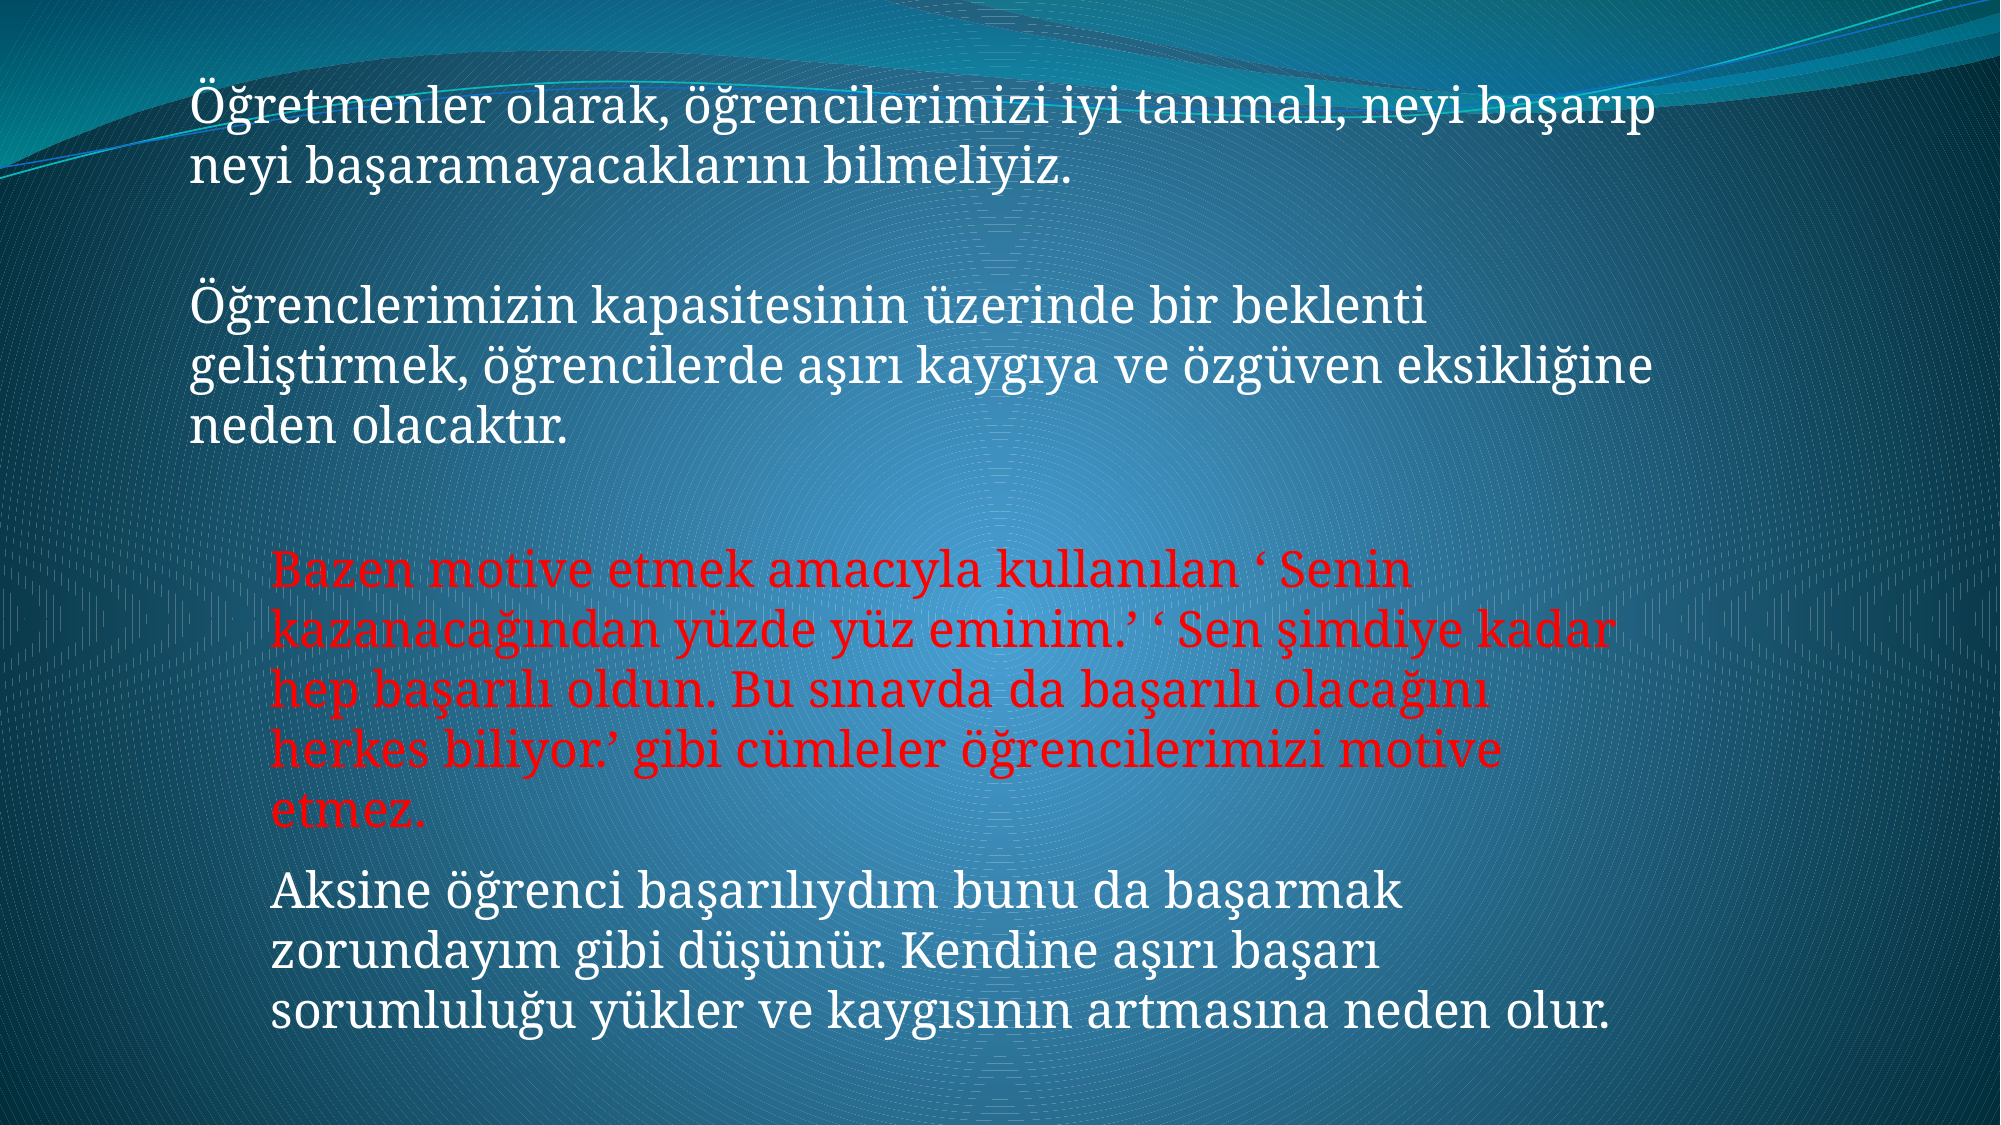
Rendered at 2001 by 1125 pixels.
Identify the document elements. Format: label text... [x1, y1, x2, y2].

text_box Bazen motive etmek amacıyla kullanılan ‘ Senin kazanacağından yüzde yüz eminim.’ ‘ Sen şimdiye kadar hep başarılı oldun. Bu sınavda da başarılı olacağını herkes biliyor.’ gibi cümleler öğrencilerimizi motive etmez. Aksine öğrenci başarılıydım bunu da başarmak zorundayım gibi düşünür. Kendine aşırı başarı sorumluluğu yükler ve kaygısının artmasına neden olur. [255, 530, 1678, 875]
subtitle Öğretmenler olarak, öğrencilerimizi iyi tanımalı, neyi başarıp neyi başaramayacaklarını bilmeliyiz. Öğrenclerimizin kapasitesinin üzerinde bir beklenti geliştirmek, öğrencilerde aşırı kaygıya ve özgüven eksikliğine neden olacaktır. [189, 65, 1678, 509]
